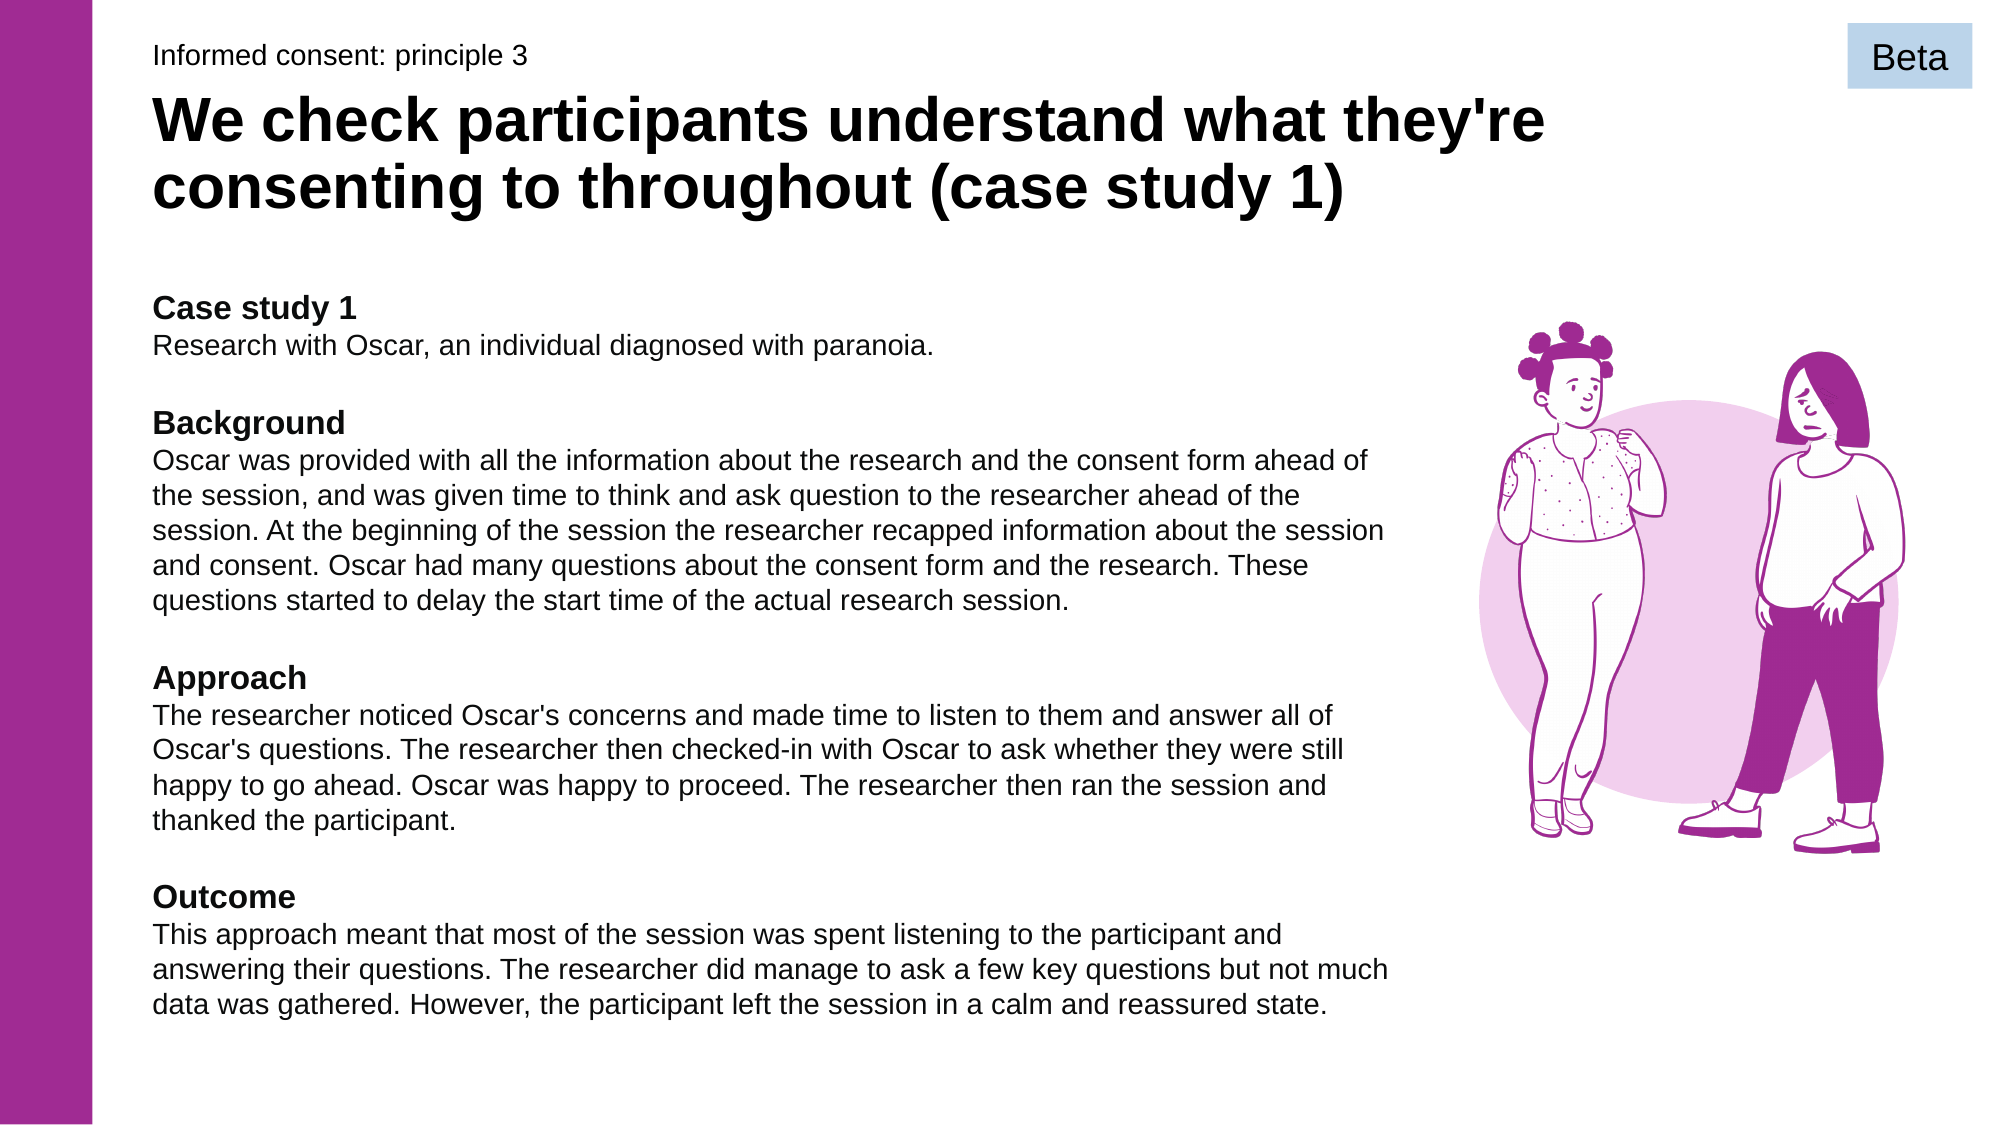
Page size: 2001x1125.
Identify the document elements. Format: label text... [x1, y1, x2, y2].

text_box [0, 0, 94, 1125]
title We check participants understand what they're consenting to throughout (case study 1) [137, 79, 1863, 297]
text_box Informed consent: principle 3 [137, 29, 840, 79]
list Case study 1 Research with Oscar, an individual diagnosed with paranoia. Background Oscar was provided with all the information about the research and the consent form ahead of the session, and was given time to think and ask question to the researcher ahead of the session. At the beginning of the session the researcher recapped information about the session and consent. Oscar had many questions about the consent form and the research. These questions started to delay the start time of the actual research session. Approach The researcher noticed Oscar's concerns and made time to listen to them and answer all of Oscar's questions. The researcher then checked-in with Oscar to ask whether they were still happy to go ahead. Oscar was happy to proceed. The researcher then ran the session and thanked the participant. Outcome This approach meant that most of the session was spent listening to the participant and answering their questions. The researcher did manage to ask a few key questions but not much data was gathered. However, the participant left the session in a calm and reassured state. [137, 239, 1427, 1005]
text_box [1480, 318, 1910, 859]
text_box Beta [1846, 22, 1974, 90]
